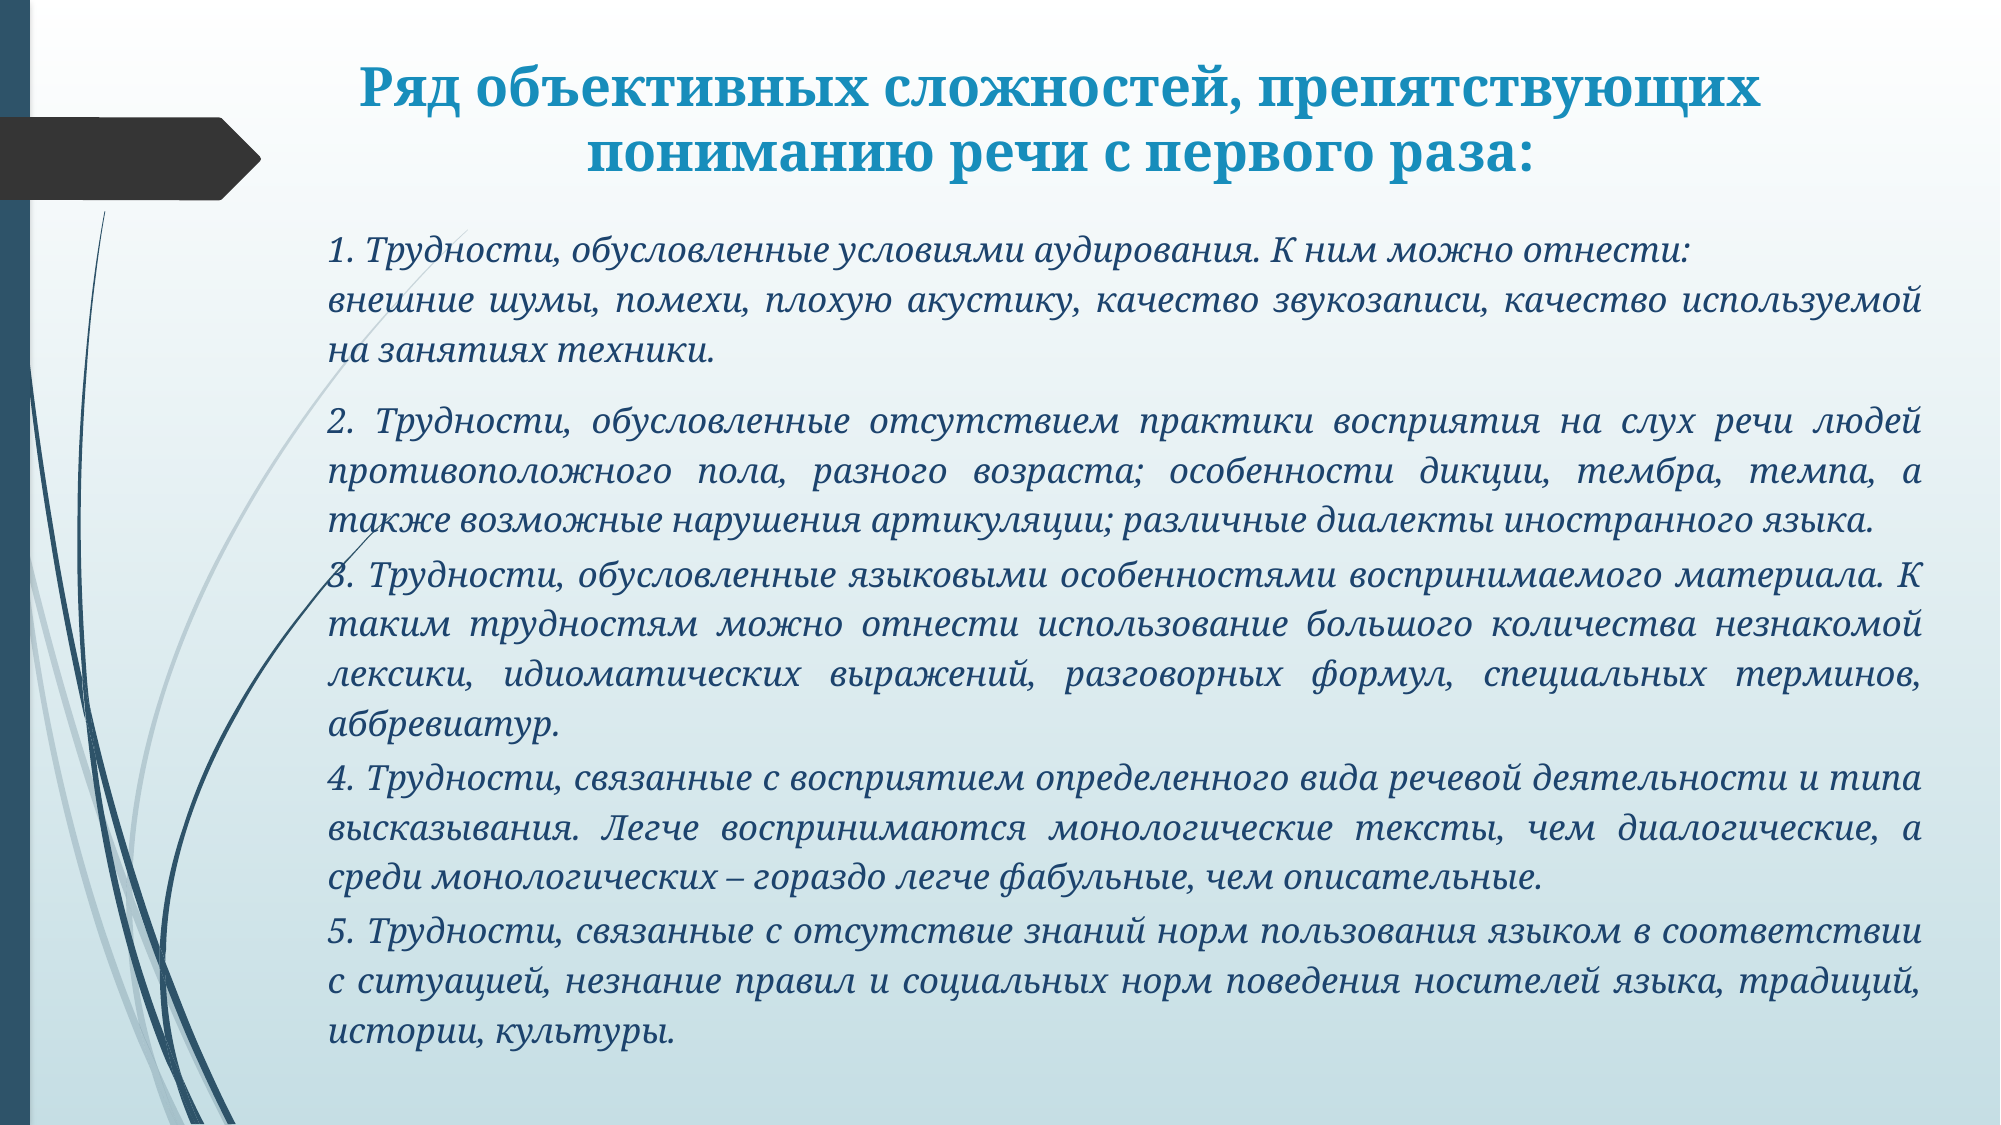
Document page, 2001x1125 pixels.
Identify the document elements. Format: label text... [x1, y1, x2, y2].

title Ряд объективных сложностей, препятствующих пониманию речи с первого раза: [276, 44, 1847, 192]
list 1. Трудности, обусловленные условиями аудирования. К ним можно отнести: внешние шумы, помехи, плохую акустику, качество звукозаписи, качество используемой на занятиях техники. 2. Трудности, обусловленные отсутствием практики восприятия на слух речи людей противоположного пола, разного возраста; особенности дикции, тембра, темпа, а также возможные нарушения артикуляции; различные диалекты иностранного языка. 3. Трудности, обусловленные языковыми особенностями воспринимаемого материала. К таким трудностям можно отнести использование большого количества незнакомой лексики, идиоматических выражений, разговорных формул, специальных терминов, аббревиатур. 4. Трудности, связанные с восприятием определенного вида речевой деятельности и типа высказывания. Легче воспринимаются монологические тексты, чем диалогические, а среди монологических – гораздо легче фабульные, чем описательные. 5. Трудности, связанные с отсутствие знаний норм пользования языком в соответствии с ситуацией, незнание правил и социальных норм поведения носителей языка, традиций, истории, культуры. [312, 212, 1938, 1125]
